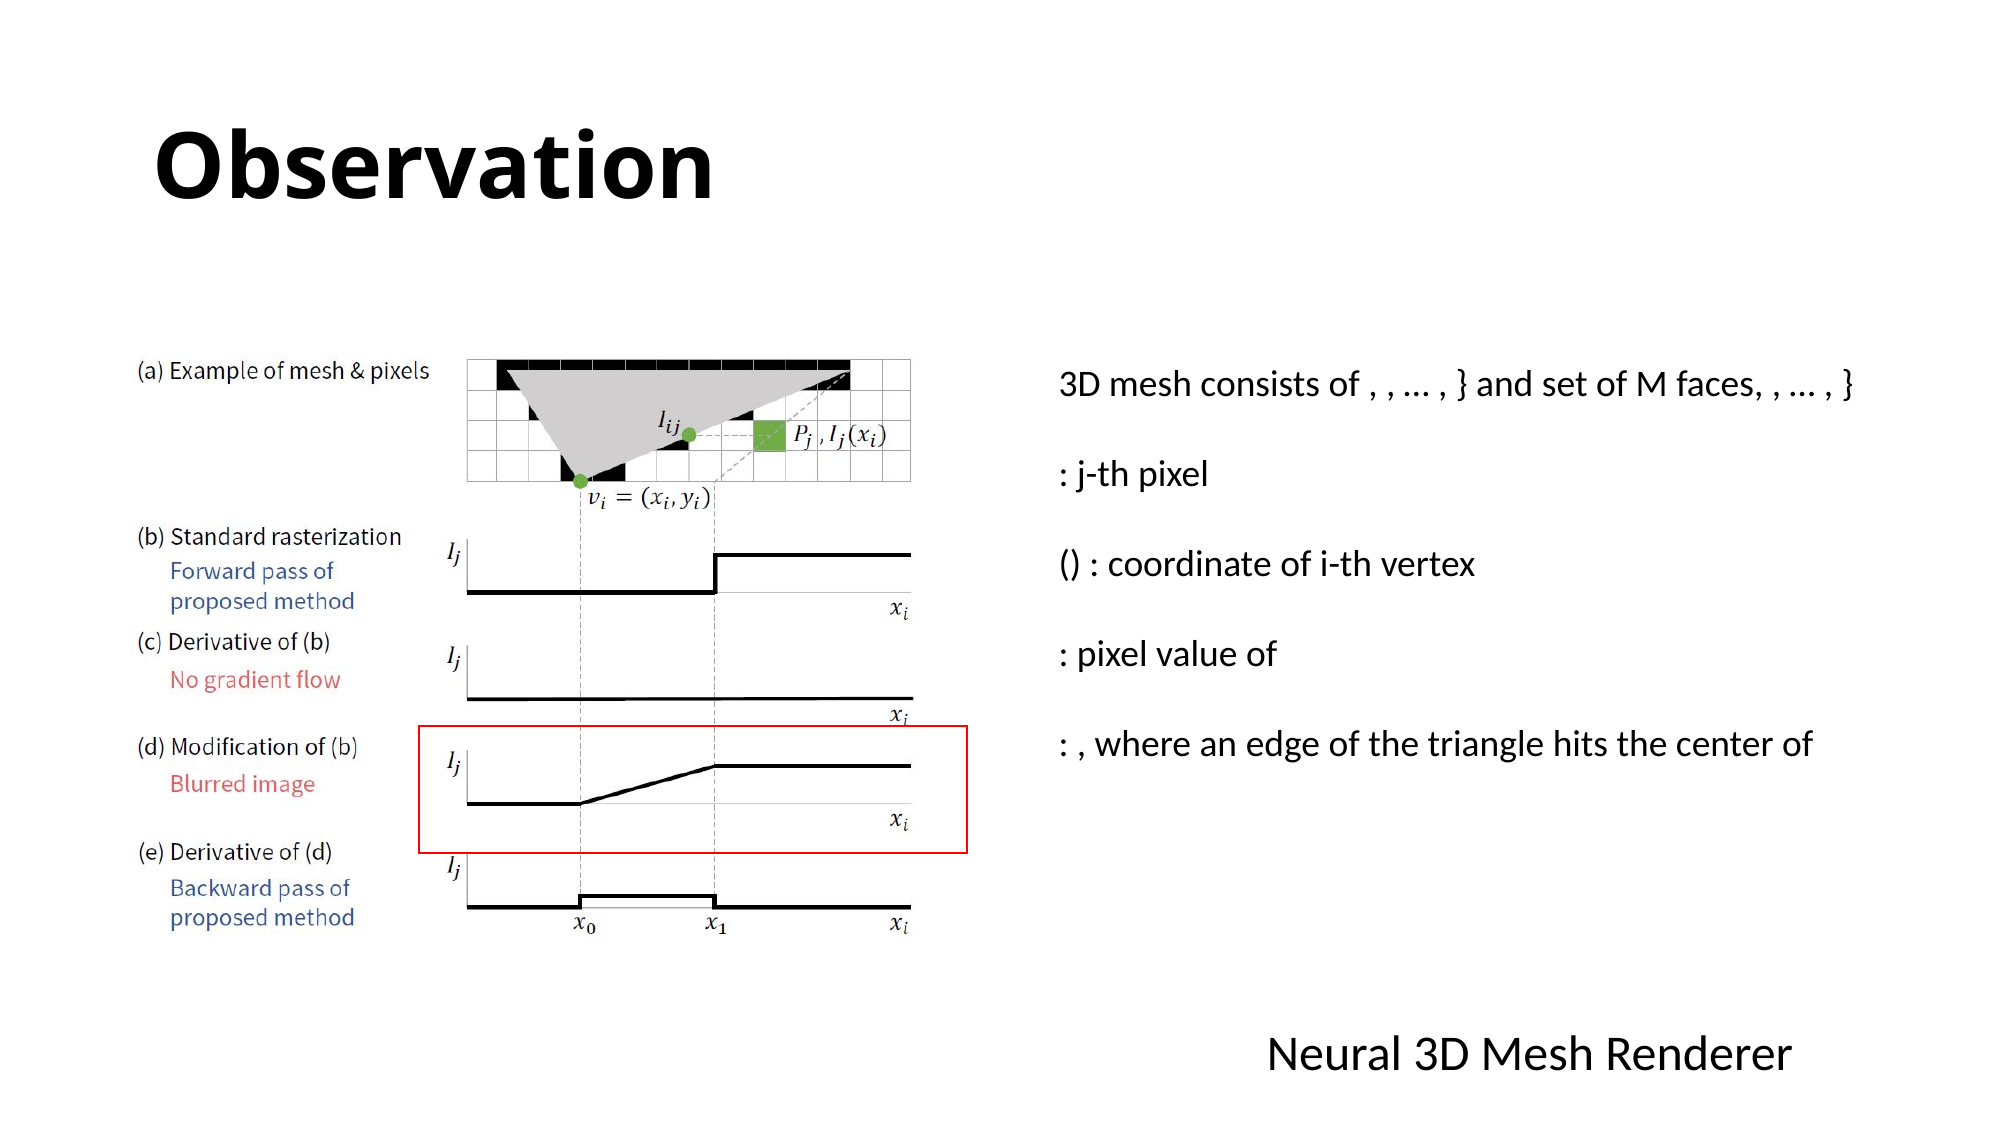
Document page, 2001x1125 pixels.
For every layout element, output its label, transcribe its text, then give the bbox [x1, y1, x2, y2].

title Observation [137, 59, 1863, 278]
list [69, 312, 967, 978]
text_box Neural 3D Mesh Renderer [1197, 1013, 1863, 1088]
